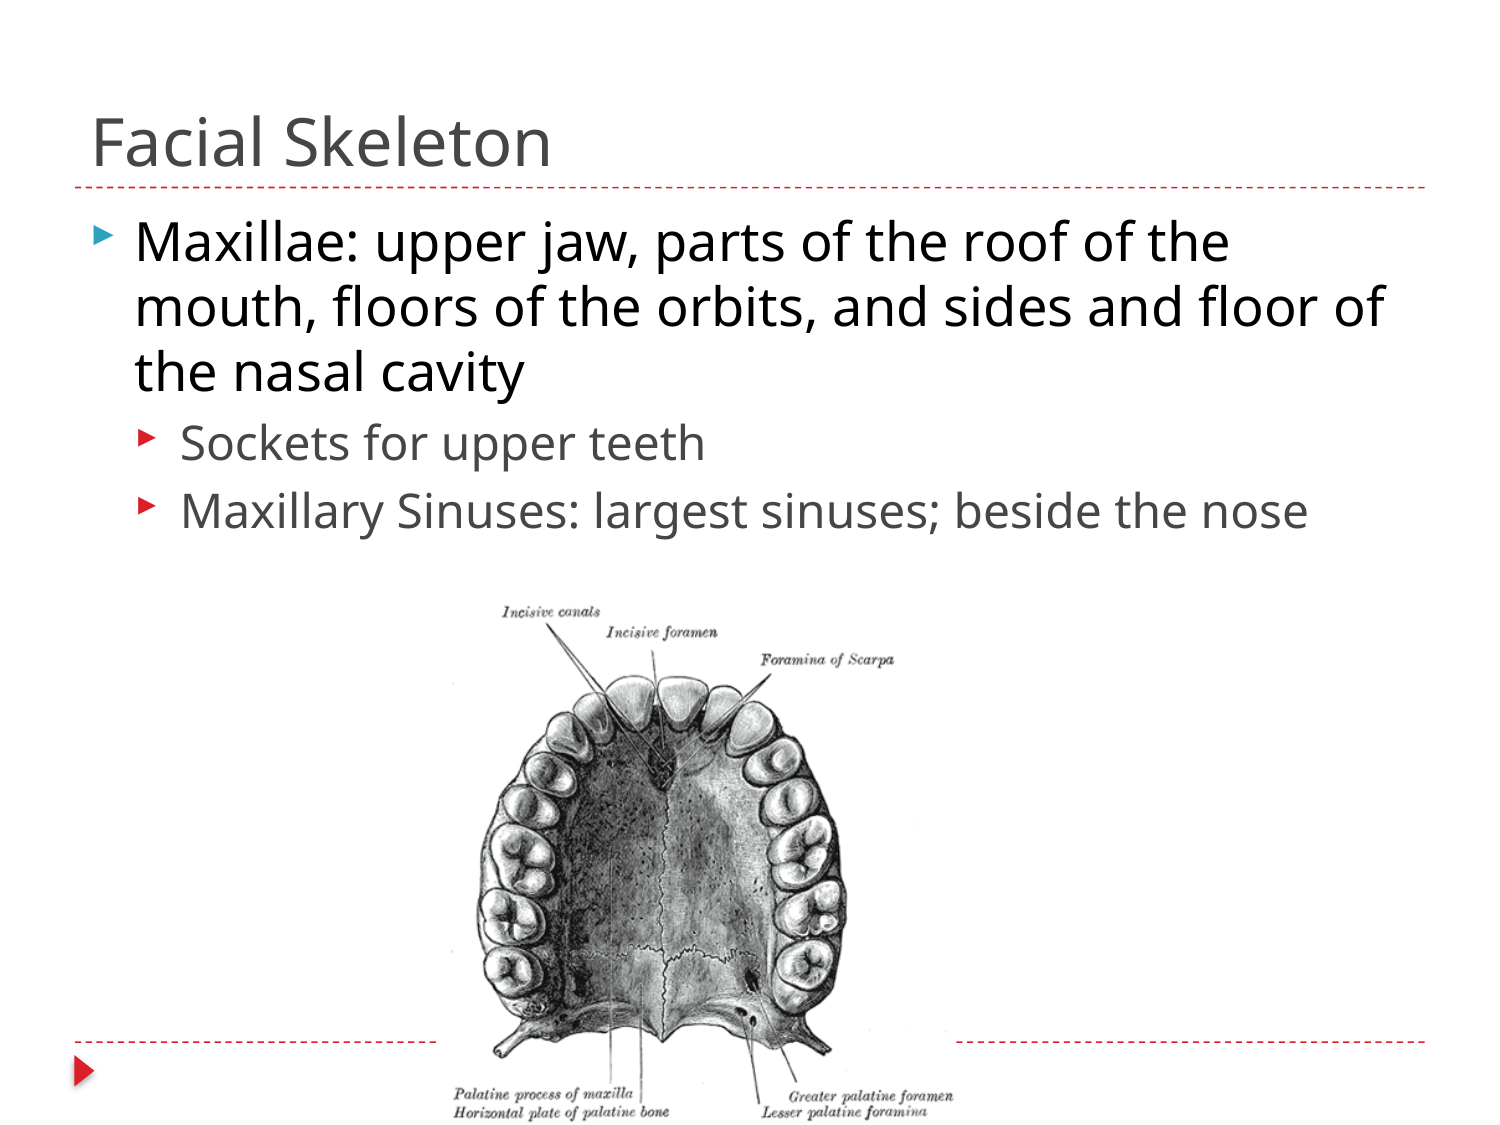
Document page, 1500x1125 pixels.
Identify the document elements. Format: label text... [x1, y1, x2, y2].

picture [437, 598, 956, 1125]
list Maxillae: upper jaw, parts of the roof of the mouth, floors of the orbits, and sides and floor of the nasal cavity Sockets for upper teeth Maxillary Sinuses: largest sinuses; beside the nose [74, 199, 1426, 1011]
title Facial Skeleton [74, 24, 1426, 188]
